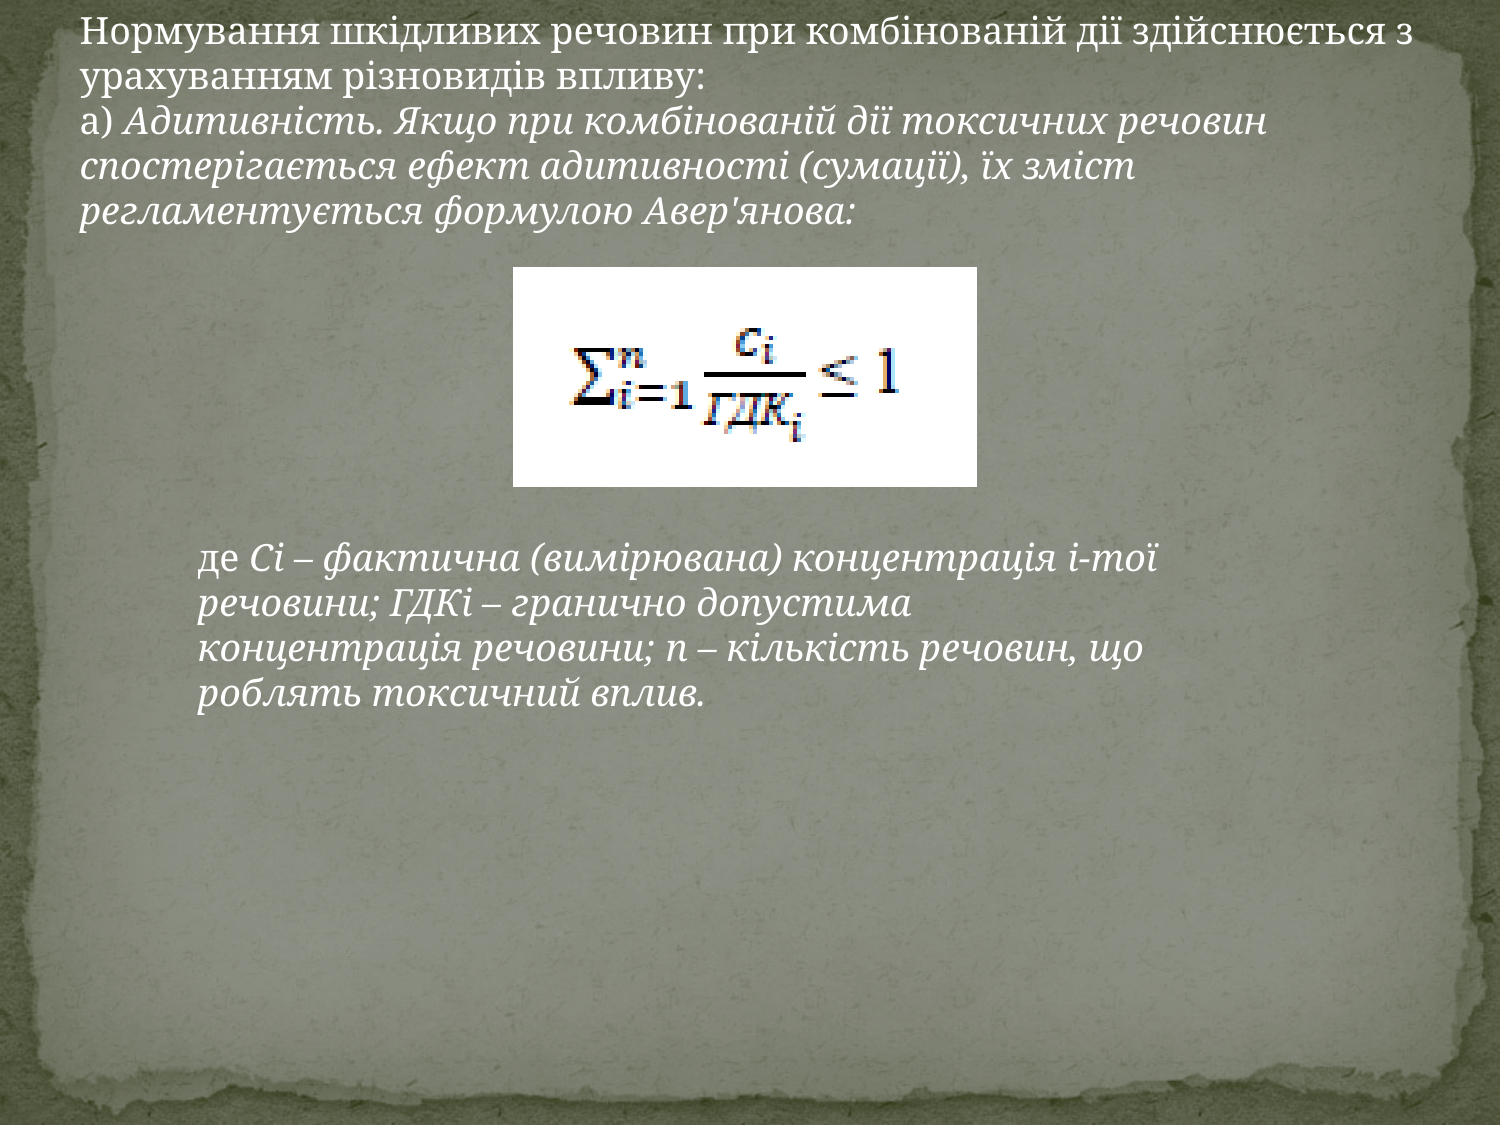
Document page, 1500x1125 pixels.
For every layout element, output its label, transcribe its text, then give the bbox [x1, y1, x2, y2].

text_box де Ci – фактична (вимірювана) концентрація i-тої речовини; ГДКi – гранично допустима концентрація речовини; n – кількість речовин, що роблять токсичний вплив. [183, 527, 1196, 722]
picture [513, 267, 977, 487]
text_box Нормування шкідливих речовин при комбінованій дії здійснюється з урахуванням різновидів впливу: а) Адитивність. Якщо при комбінованій дії токсичних речовин спостерігається ефект адитивності (сумації), їх зміст регламентується формулою Авер'янова: [64, 0, 1436, 240]
